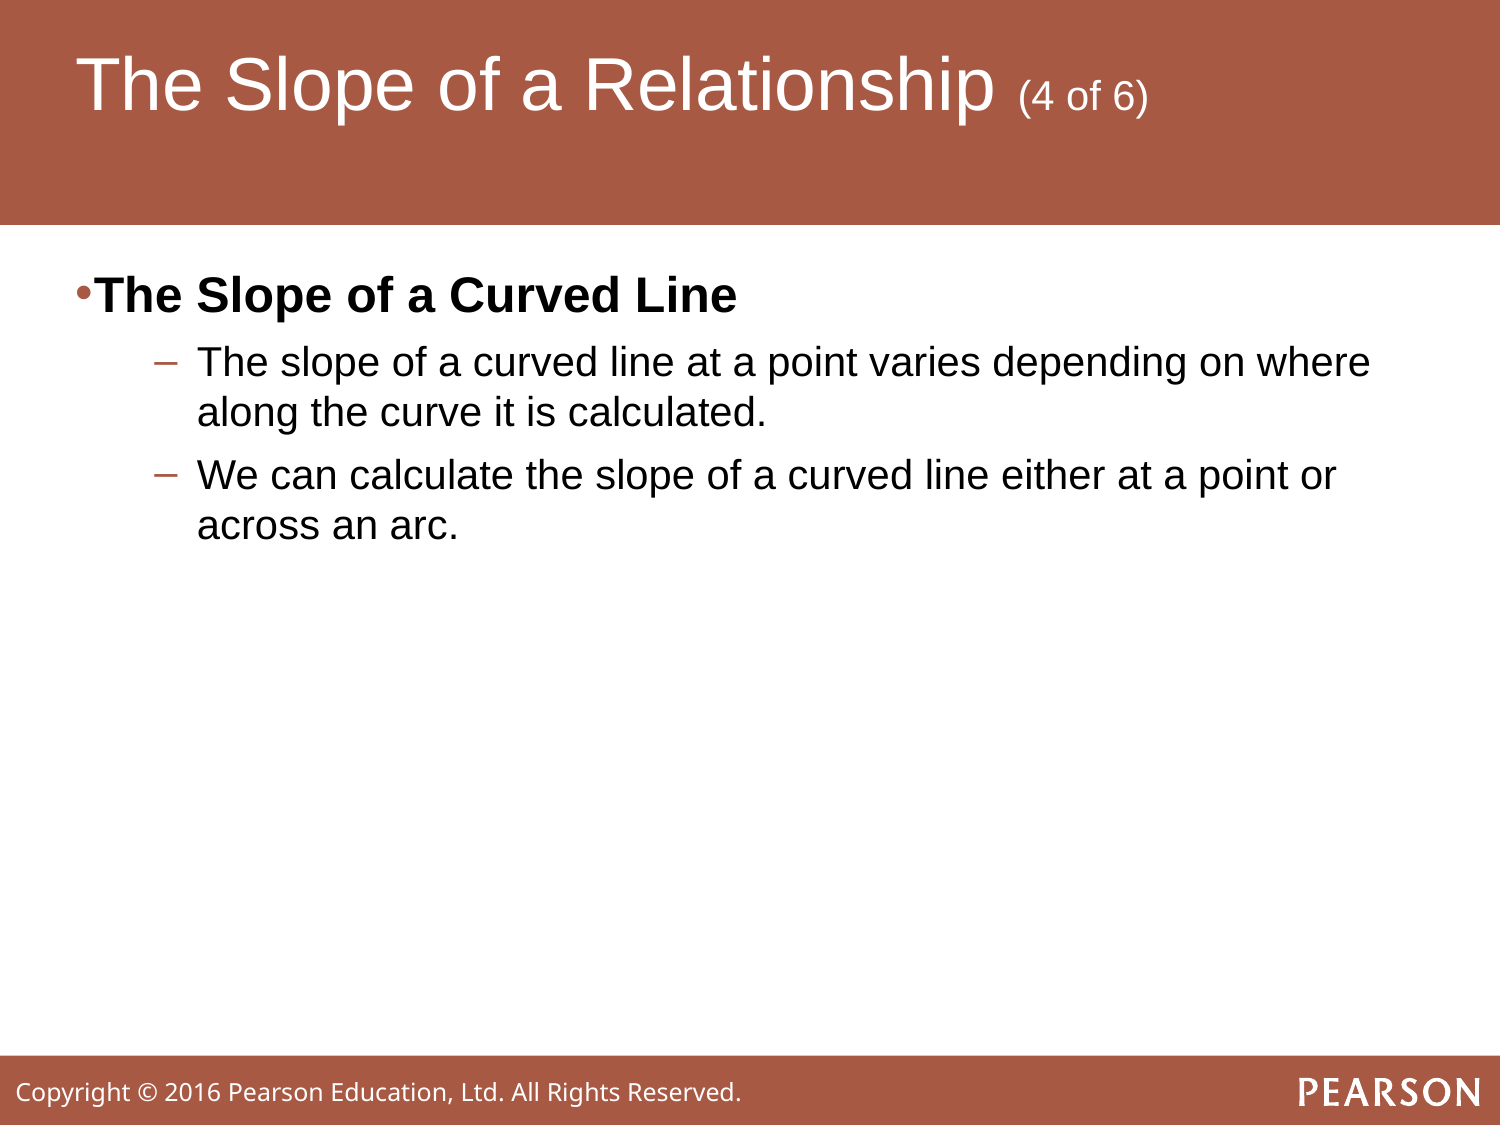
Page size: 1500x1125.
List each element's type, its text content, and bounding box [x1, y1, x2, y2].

title The Slope of a Relationship (4 of 6) [75, 35, 1425, 138]
list The Slope of a Curved Line The slope of a curved line at a point varies depending on where along the curve it is calculated. We can calculate the slope of a curved line either at a point or across an arc. [75, 262, 1425, 1005]
